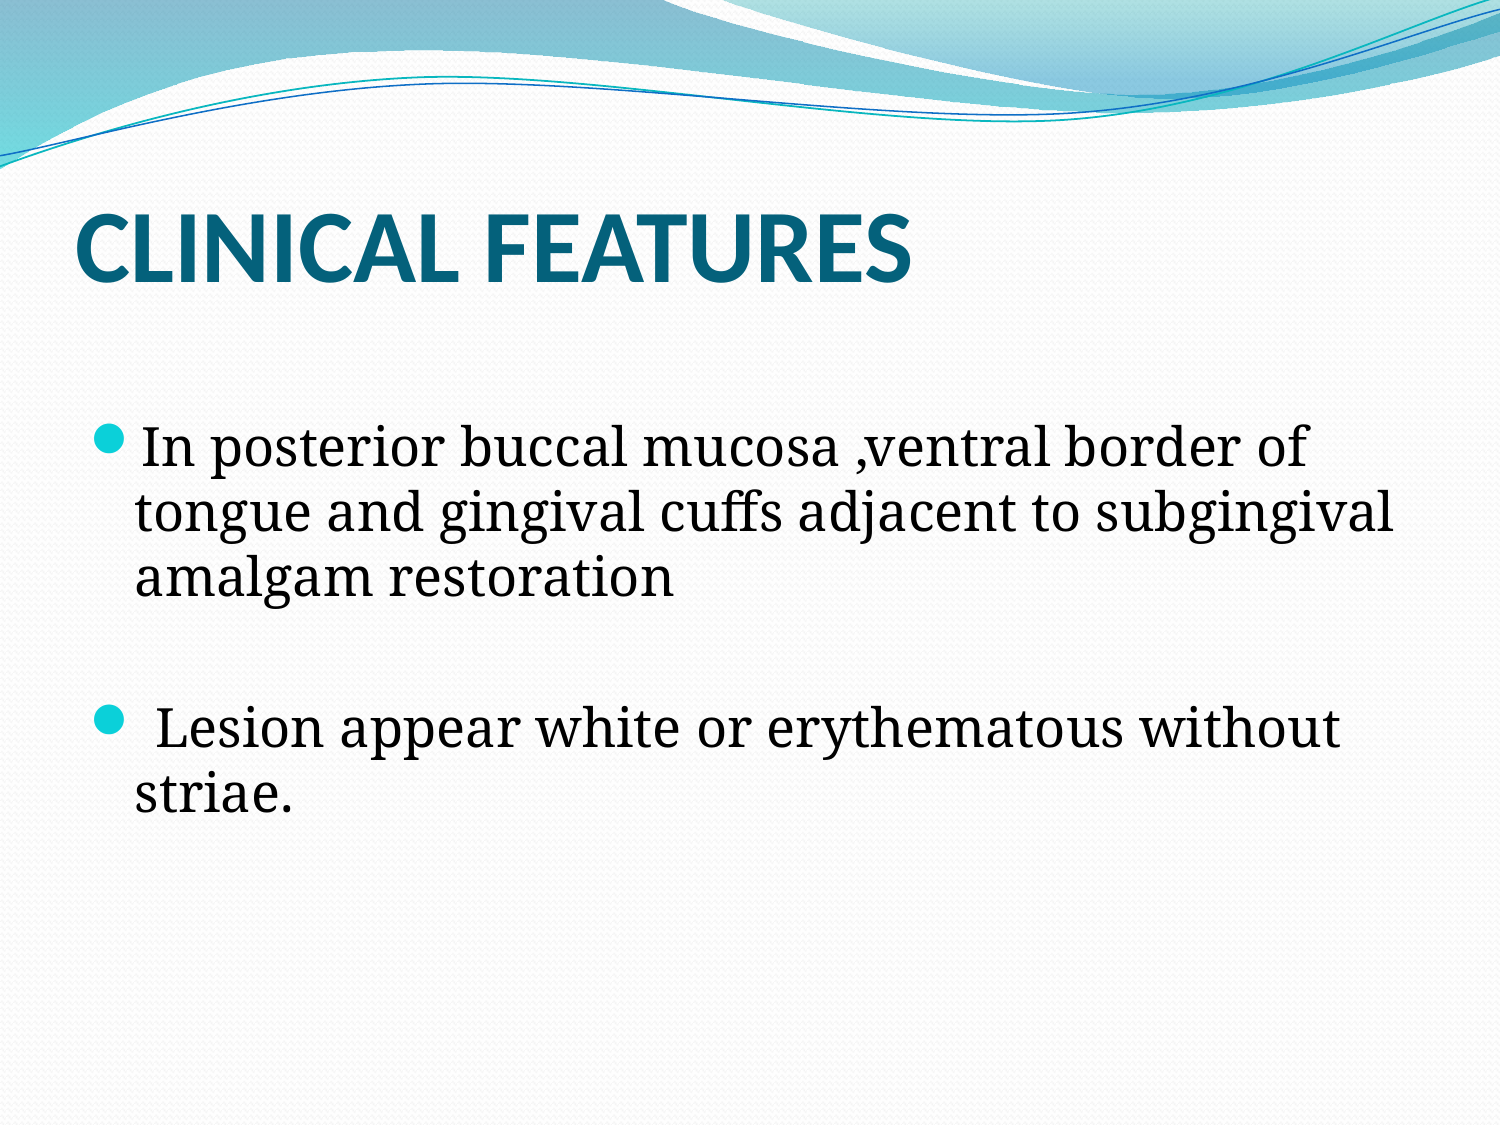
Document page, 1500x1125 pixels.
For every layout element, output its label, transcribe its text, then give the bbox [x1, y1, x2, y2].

title CLINICAL FEATURES [75, 115, 1425, 303]
list In posterior buccal mucosa ,ventral border of tongue and gingival cuffs adjacent to subgingival amalgam restoration Lesion appear white or erythematous without striae. [75, 404, 1425, 1125]
